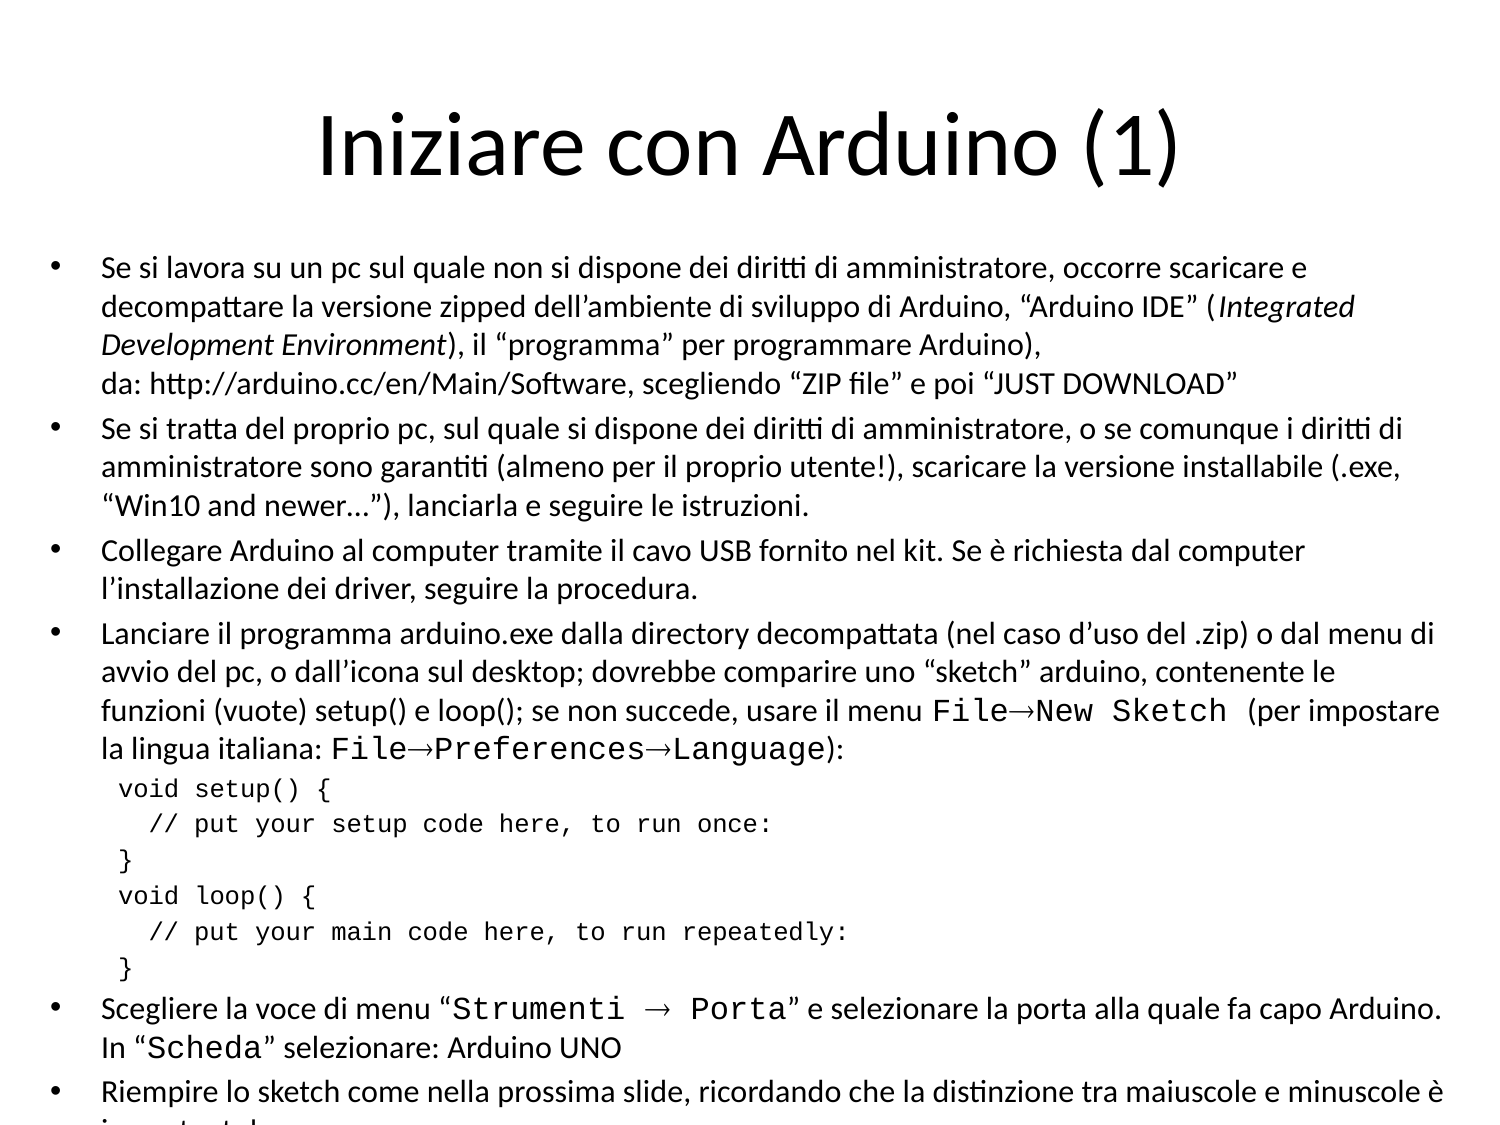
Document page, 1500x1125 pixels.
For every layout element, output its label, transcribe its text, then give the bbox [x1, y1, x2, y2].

list Se si lavora su un pc sul quale non si dispone dei diritti di amministratore, occorre scaricare e decompattare la versione zipped dell’ambiente di sviluppo di Arduino, “Arduino IDE” (Integrated Development Environment), il “programma” per programmare Arduino), da: http://arduino.cc/en/Main/Software, scegliendo “ZIP file” e poi “JUST DOWNLOAD” Se si tratta del proprio pc, sul quale si dispone dei diritti di amministratore, o se comunque i diritti di amministratore sono garantiti (almeno per il proprio utente!), scaricare la versione installabile (.exe, “Win10 and newer…”), lanciarla e seguire le istruzioni. Collegare Arduino al computer tramite il cavo USB fornito nel kit. Se è richiesta dal computer l’installazione dei driver, seguire la procedura. Lanciare il programma arduino.exe dalla directory decompattata (nel caso d’uso del .zip) o dal menu di avvio del pc, o dall’icona sul desktop; dovrebbe comparire uno “sketch” arduino, contenente le funzioni (vuote) setup() e loop(); se non succede, usare il menu FileNew Sketch (per impostare la lingua italiana: FilePreferencesLanguage): void setup() { // put your setup code here, to run once: } void loop() { // put your main code here, to run repeatedly: } Scegliere la voce di menu “Strumenti  Porta” e selezionare la porta alla quale fa capo Arduino. In “Scheda” selezionare: Arduino UNO Riempire lo sketch come nella prossima slide, ricordando che la distinzione tra maiuscole e minuscole è importante! [35, 239, 1465, 1125]
title Iniziare con Arduino (1) [75, 45, 1425, 233]
